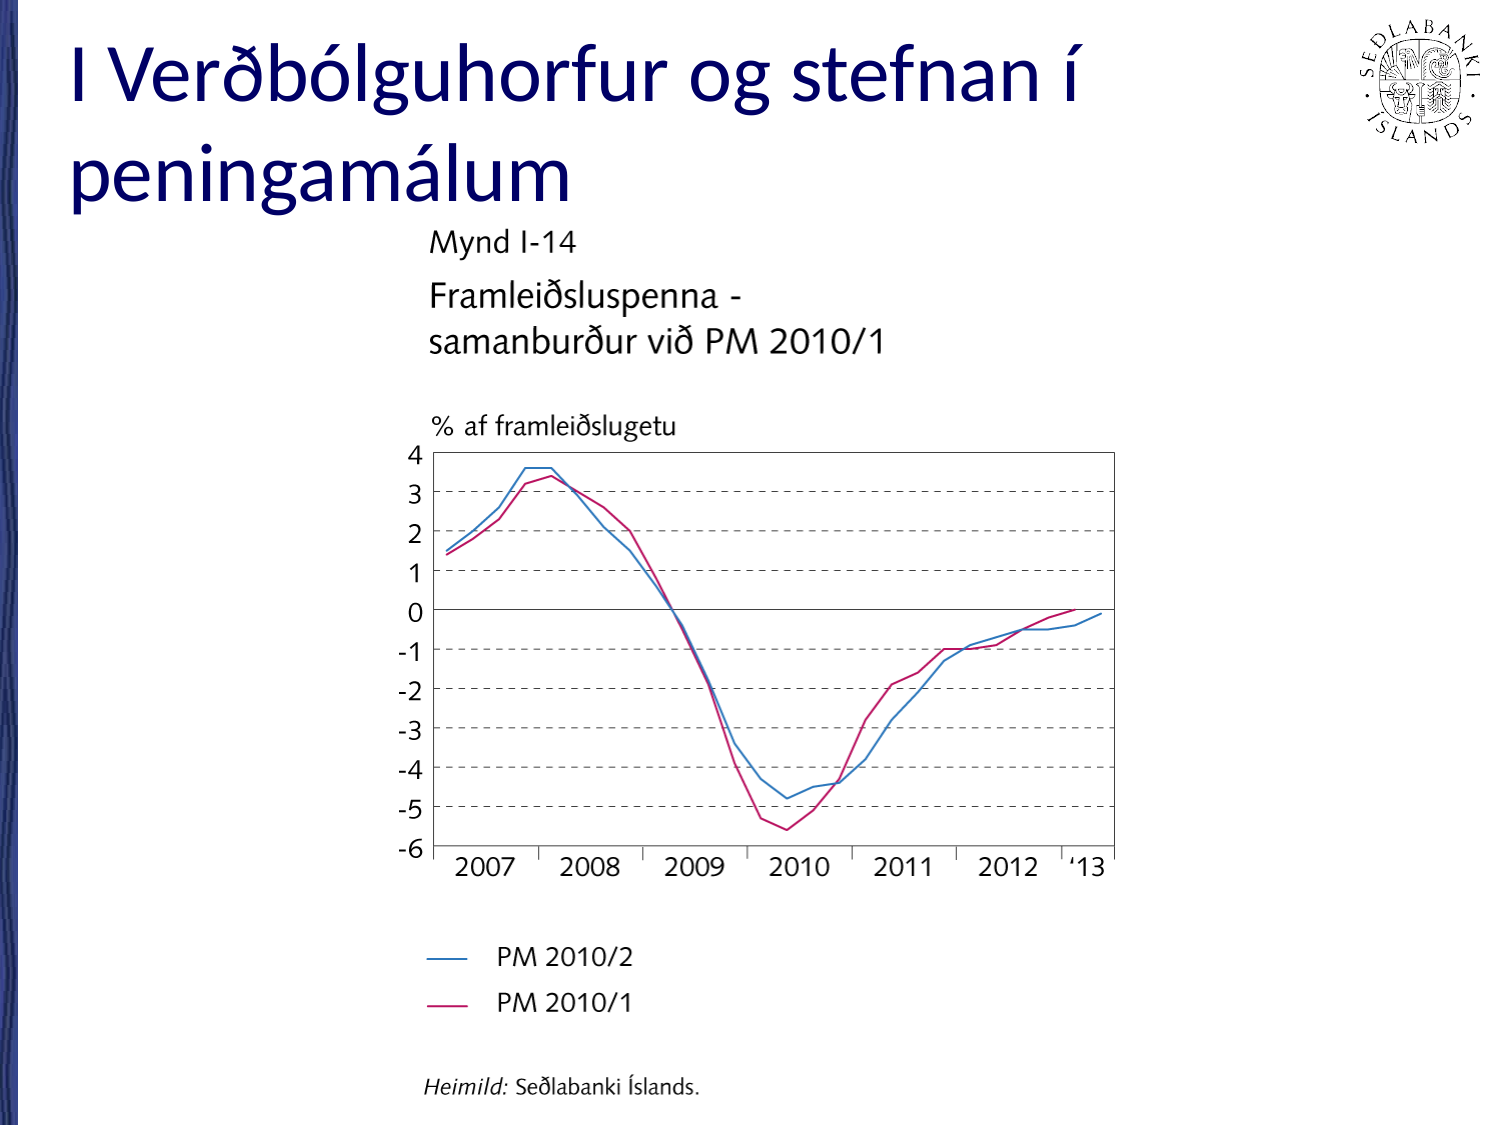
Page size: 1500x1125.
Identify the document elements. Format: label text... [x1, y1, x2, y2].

picture [0, 0, 18, 1125]
picture [1357, 18, 1482, 149]
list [397, 225, 1115, 1101]
title I Verðbólguhorfur og stefnan í peningamálum [52, 10, 1353, 209]
